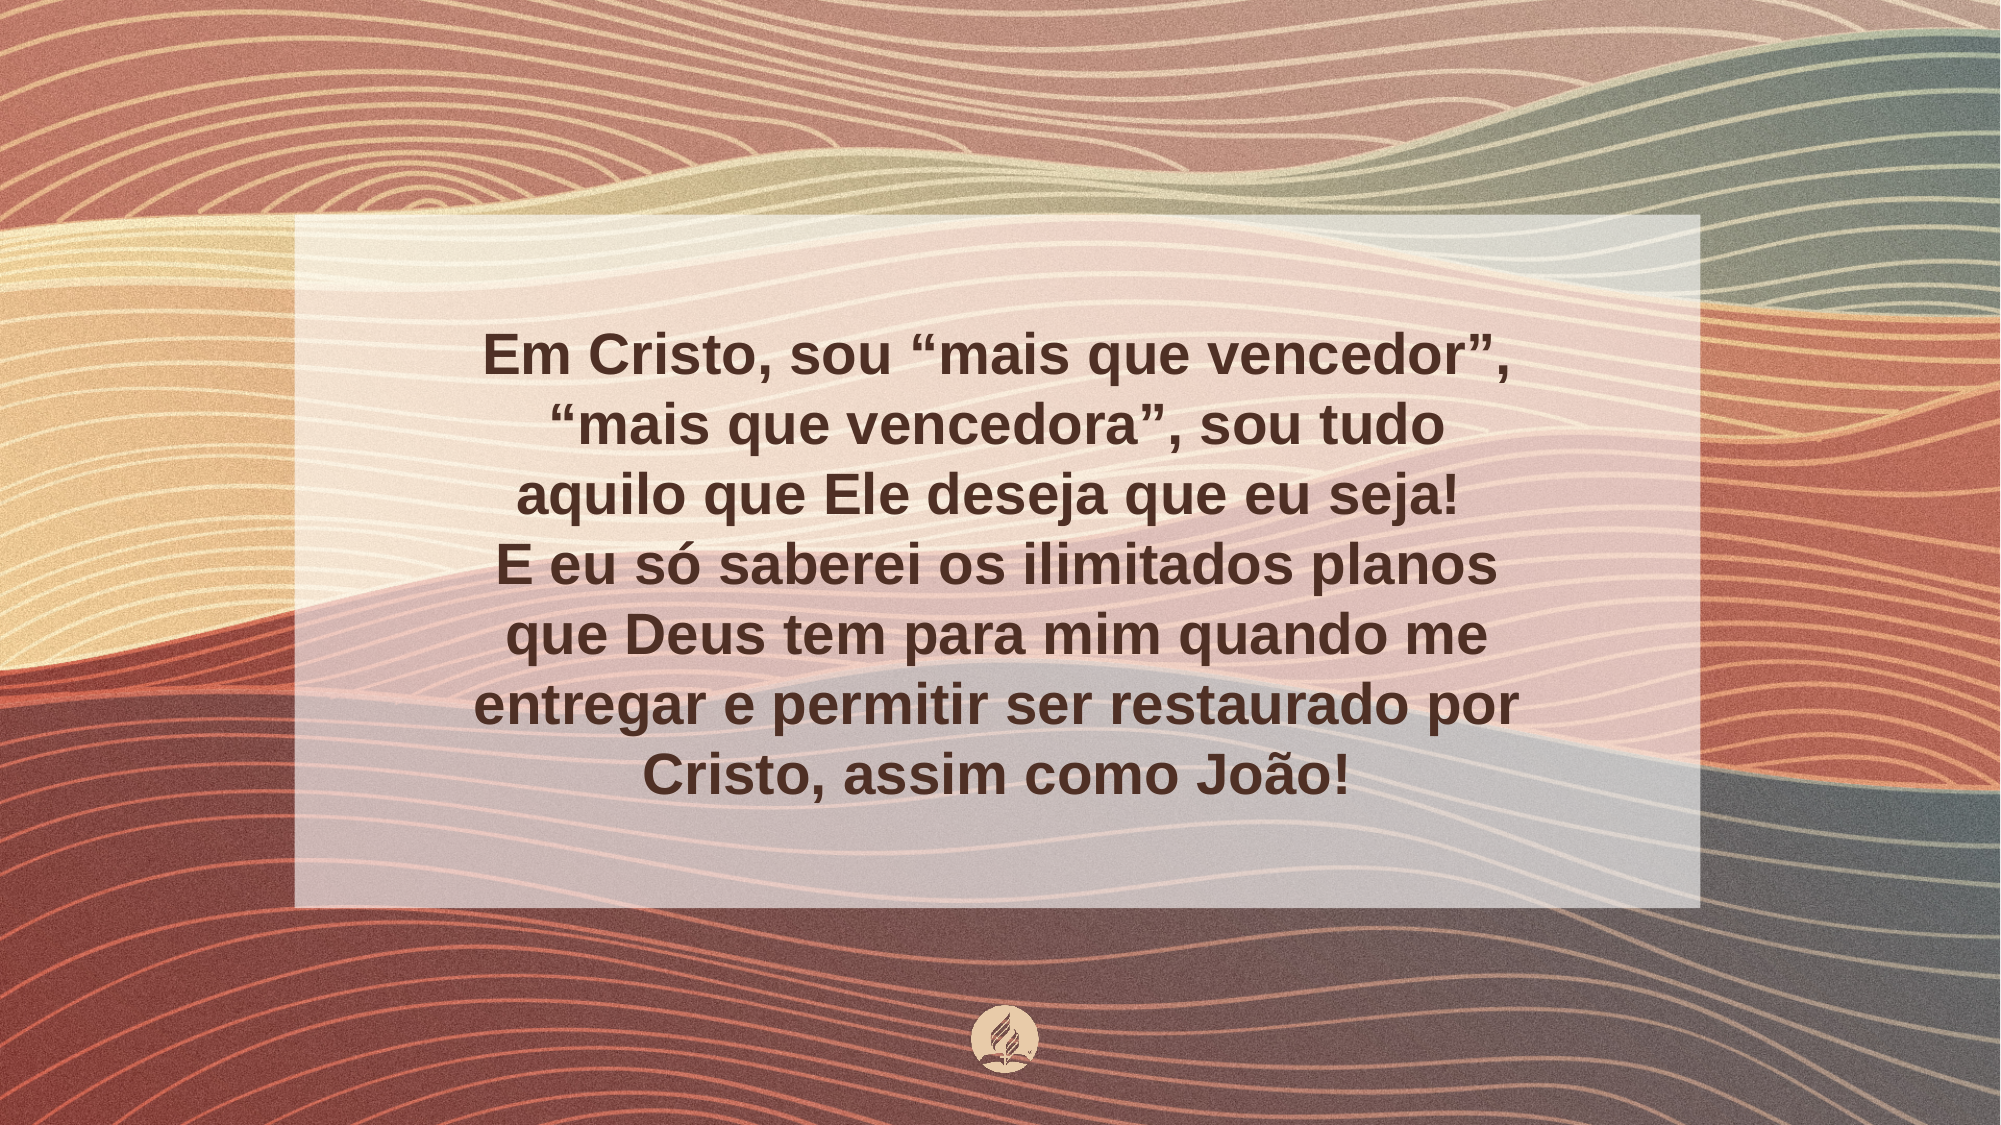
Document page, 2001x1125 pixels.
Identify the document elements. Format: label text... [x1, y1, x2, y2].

text_box Em Cristo, sou “mais que vencedor”, “mais que vencedora”, sou tudo aquilo que Ele deseja que eu seja! E eu só saberei os ilimitados planos que Deus tem para mim quando me entregar e permitir ser restaurado por Cristo, assim como João! [445, 214, 1550, 909]
text_box [1550, 214, 1701, 909]
picture [0, 0, 2001, 1125]
text_box [294, 214, 445, 909]
